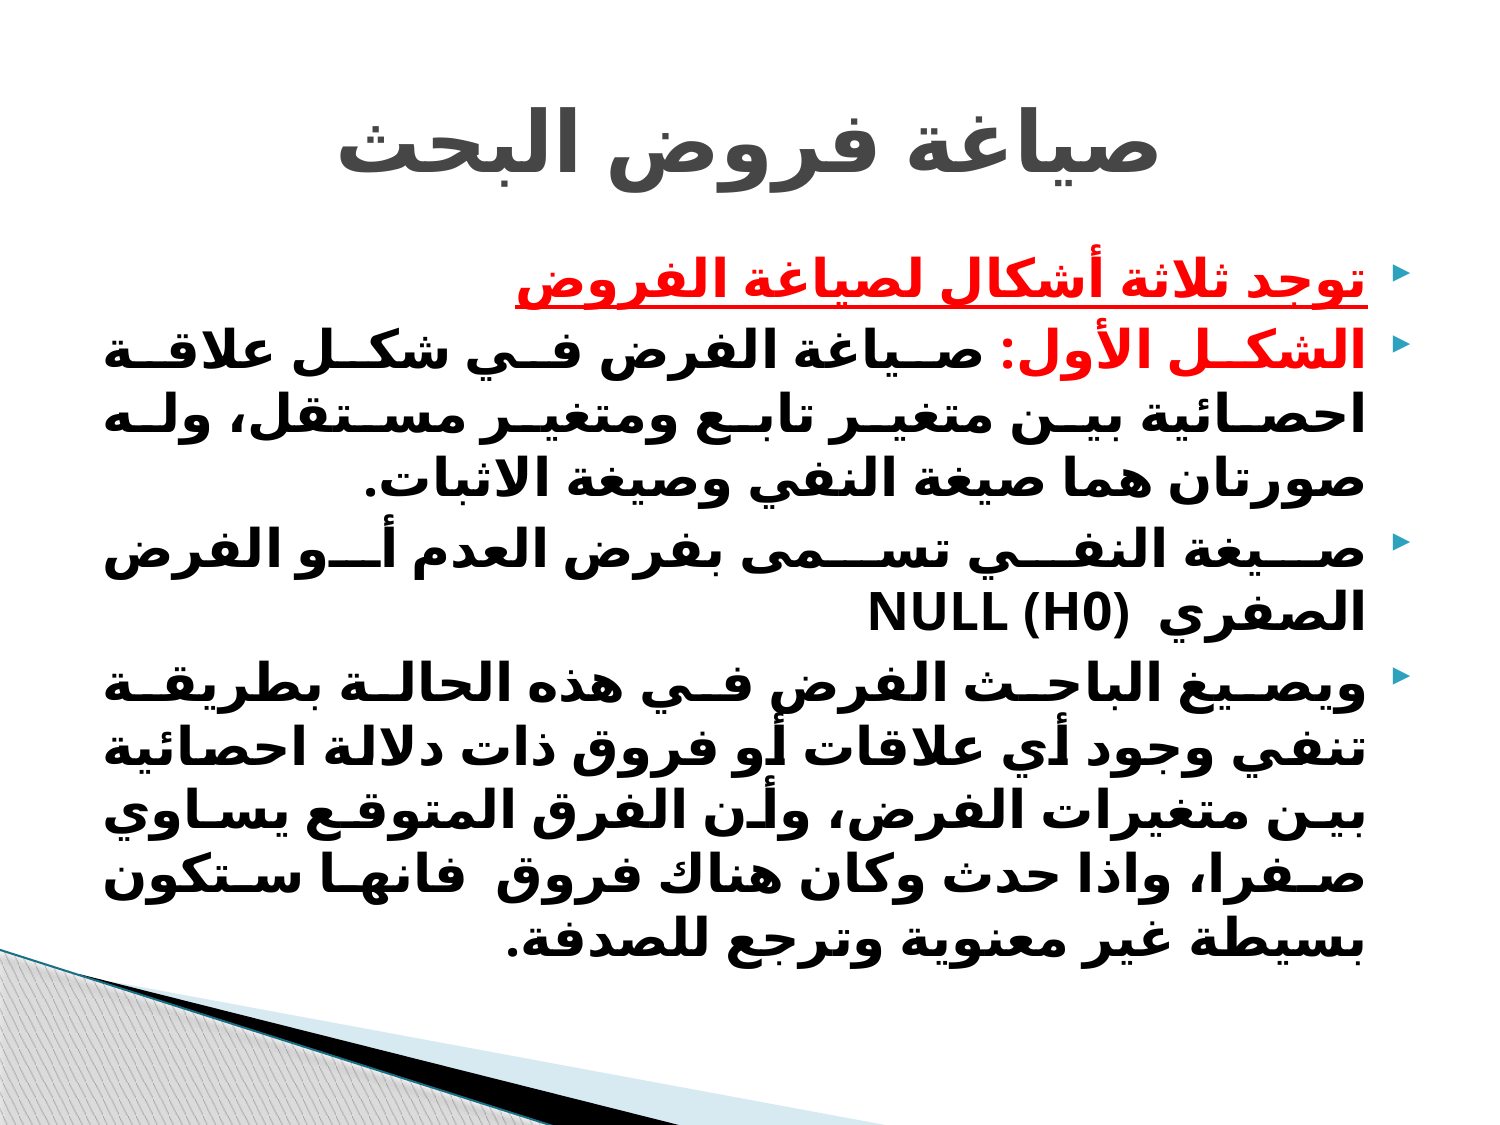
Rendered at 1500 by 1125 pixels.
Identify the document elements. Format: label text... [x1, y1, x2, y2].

list توجد ثلاثة أشكال لصياغة الفروض الشكل الأول: صياغة الفرض في شكل علاقة احصائية بين متغير تابع ومتغير مستقل، وله صورتان هما صيغة النفي وصيغة الاثبات. صيغة النفي تسمى بفرض العدم أو الفرض الصفري NULL (H0) ويصيغ الباحث الفرض في هذه الحالة بطريقة تنفي وجود أي علاقات أو فروق ذات دلالة احصائية بين متغيرات الفرض، وأن الفرق المتوقع يساوي صفرا، واذا حدث وكان هناك فروق فانها ستكون بسيطة غير معنوية وترجع للصدفة. [87, 237, 1438, 980]
title صياغة فروض البحث [75, 45, 1425, 233]
